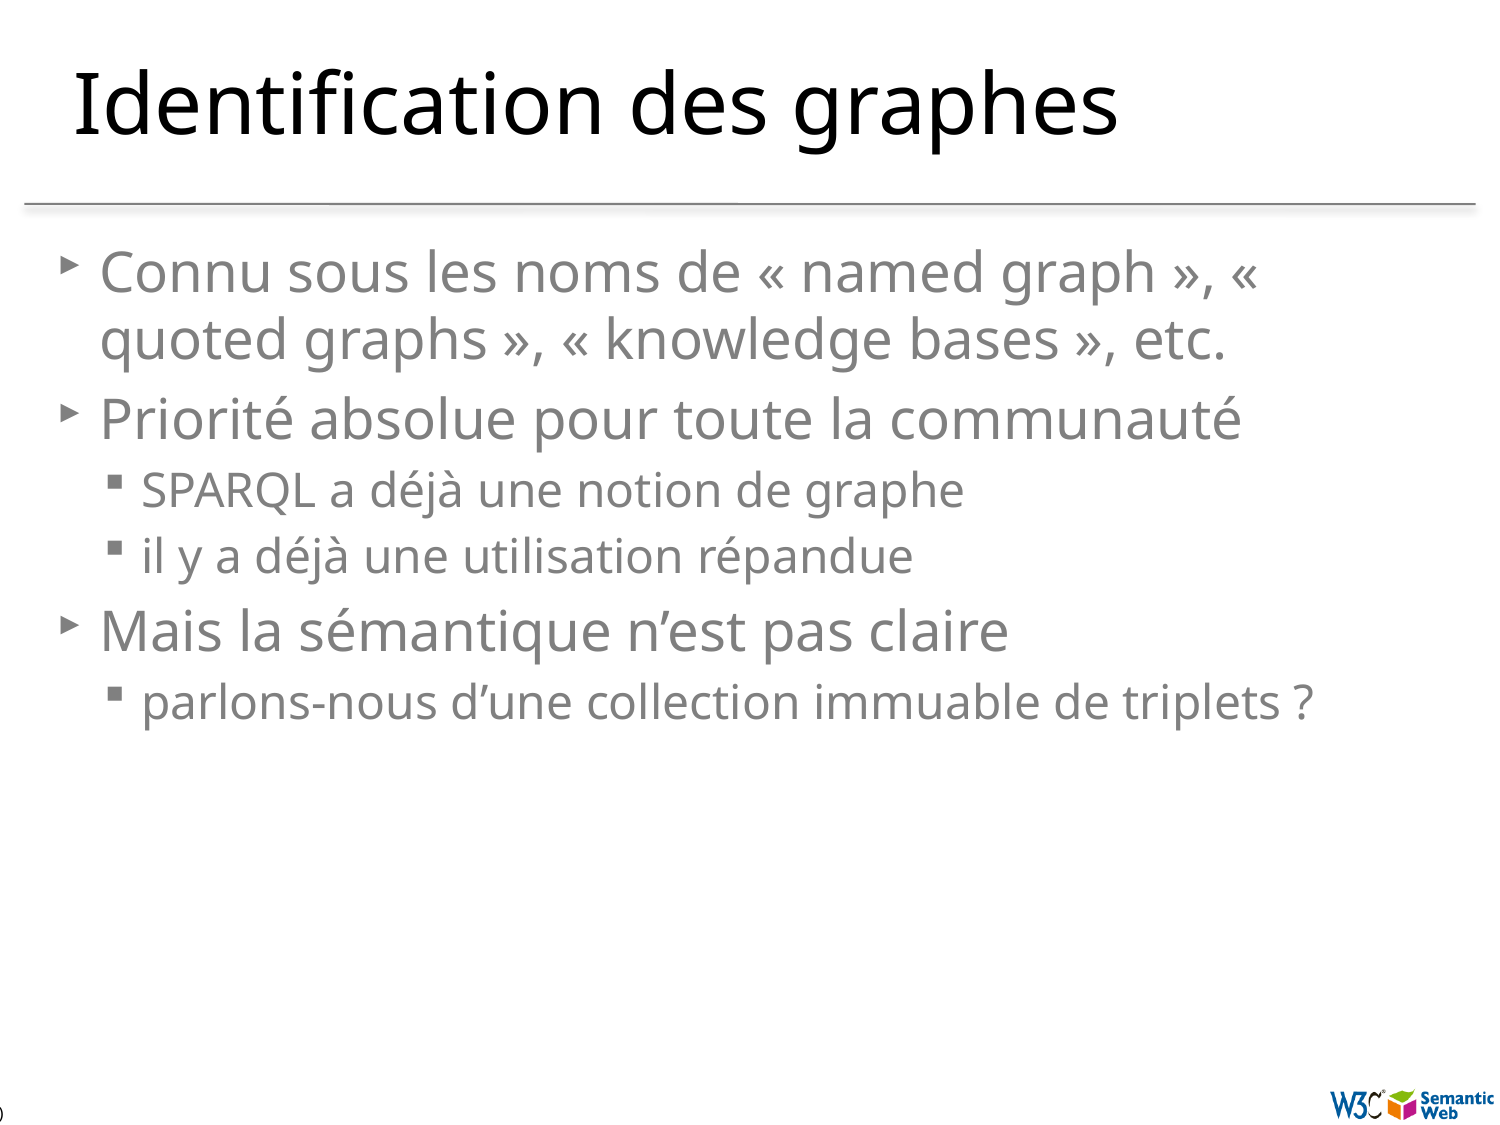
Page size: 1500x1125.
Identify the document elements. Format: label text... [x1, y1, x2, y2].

title Identification des graphes [58, 6, 1453, 195]
list Connu sous les noms de « named graph », « quoted graphs », « knowledge bases », etc. Priorité absolue pour toute la communauté SPARQL a déjà une notion de graphe il y a déjà une utilisation répandue Mais la sémantique n’est pas claire parlons-nous d’une collection immuable de triplets ? [24, 228, 1476, 1046]
picture [1330, 1087, 1494, 1120]
